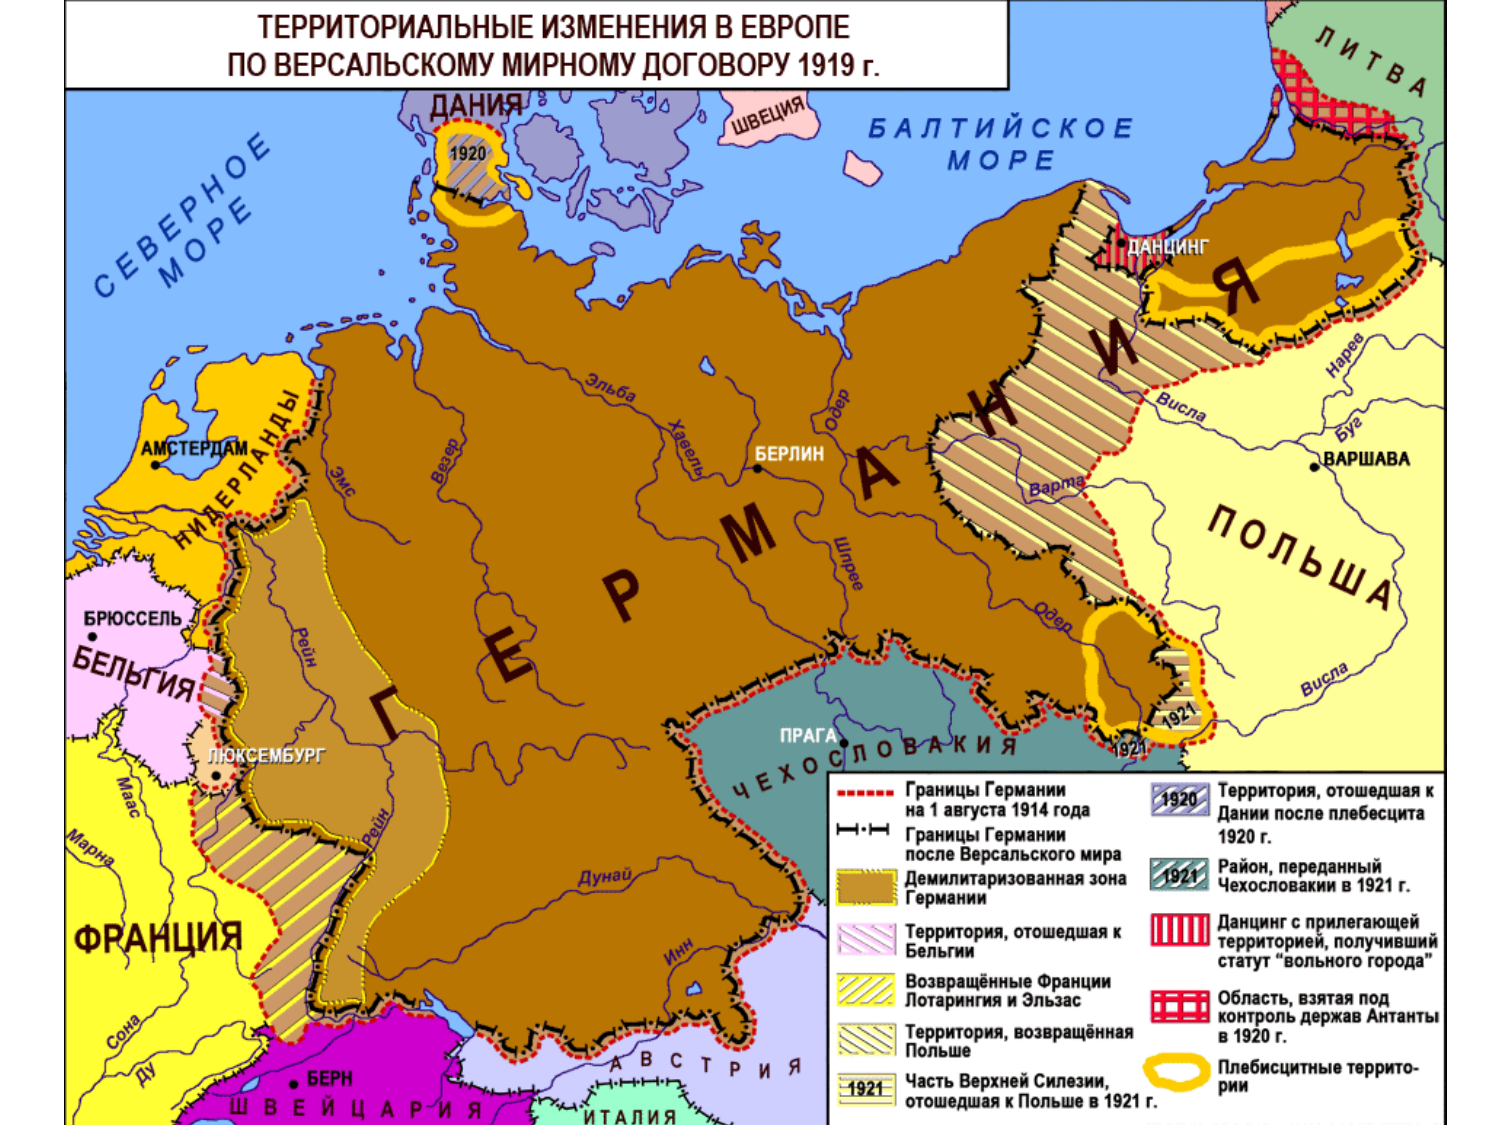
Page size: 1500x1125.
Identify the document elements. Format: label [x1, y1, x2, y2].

list [64, 0, 1448, 1125]
